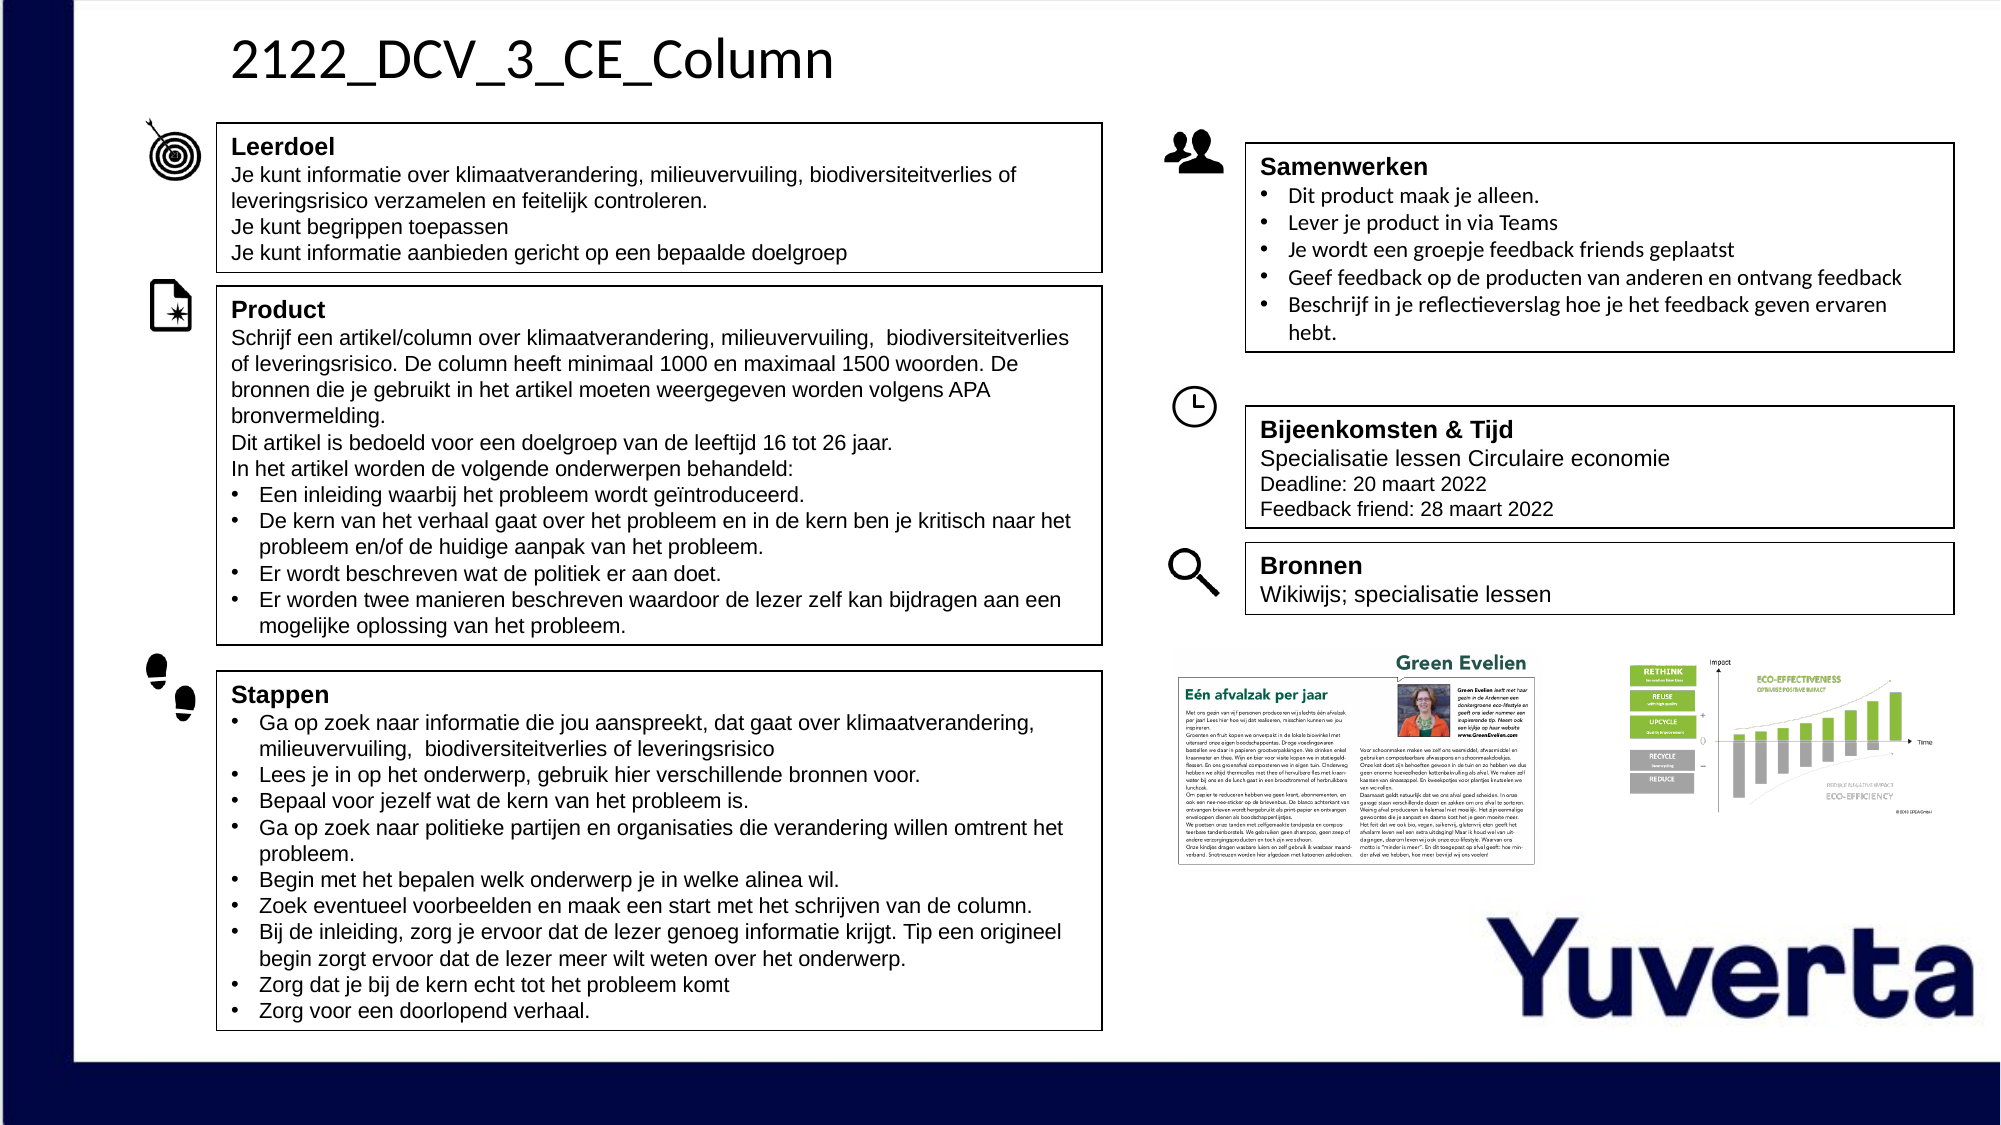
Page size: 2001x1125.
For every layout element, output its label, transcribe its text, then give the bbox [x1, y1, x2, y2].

text_box Product Schrijf een artikel/column over klimaatverandering, milieuvervuiling, biodiversiteitverlies of leveringsrisico. De column heeft minimaal 1000 en maximaal 1500 woorden. De bronnen die je gebruikt in het artikel moeten weergegeven worden volgens APA bronvermelding. Dit artikel is bedoeld voor een doelgroep van de leeftijd 16 tot 26 jaar. In het artikel worden de volgende onderwerpen behandeld: Een inleiding waarbij het probleem wordt geïntroduceerd. De kern van het verhaal gaat over het probleem en in de kern ben je kritisch naar het probleem en/of de huidige aanpak van het probleem. Er wordt beschreven wat de politiek er aan doet. Er worden twee manieren beschreven waardoor de lezer zelf kan bijdragen aan een mogelijke oplossing van het probleem. [216, 285, 1103, 646]
text_box Bronnen Wikiwijs; specialisatie lessen [1245, 542, 1955, 615]
text_box Bijeenkomsten & Tijd Specialisatie lessen Circulaire economie Deadline: 20 maart 2022​ Feedback friend: 28 maart 2022 [1245, 405, 1955, 528]
text_box Stappen Ga op zoek naar informatie die jou aanspreekt, dat gaat over klimaatverandering, milieuvervuiling, biodiversiteitverlies of leveringsrisico Lees je in op het onderwerp, gebruik hier verschillende bronnen voor. Bepaal voor jezelf wat de kern van het probleem is. Ga op zoek naar politieke partijen en organisaties die verandering willen omtrent het probleem. Begin met het bepalen welk onderwerp je in welke alinea wil. Zoek eventueel voorbeelden en maak een start met het schrijven van de column. Bij de inleiding, zorg je ervoor dat de lezer genoeg informatie krijgt. Tip een origineel begin zorgt ervoor dat de lezer meer wilt weten over het onderwerp. Zorg dat je bij de kern echt tot het probleem komt Zorg voor een doorlopend verhaal. [216, 671, 1103, 1031]
picture [0, 0, 2001, 1125]
text_box Samenwerken Dit product maak je alleen. Lever je product in via Teams Je wordt een groepje feedback friends geplaatst Geef feedback op de producten van anderen en ontvang feedback Beschrijf in je reflectieverslag hoe je het feedback geven ervaren hebt. [1245, 142, 1955, 353]
text_box 2122_DCV_3_CE_Column [215, 12, 2000, 98]
text_box Leerdoel Je kunt informatie over klimaatverandering, milieuvervuiling, biodiversiteitverlies of leveringsrisico verzamelen en feitelijk controleren. Je kunt begrippen toepassen Je kunt informatie aanbieden gericht op een bepaalde doelgroep [216, 122, 1103, 273]
